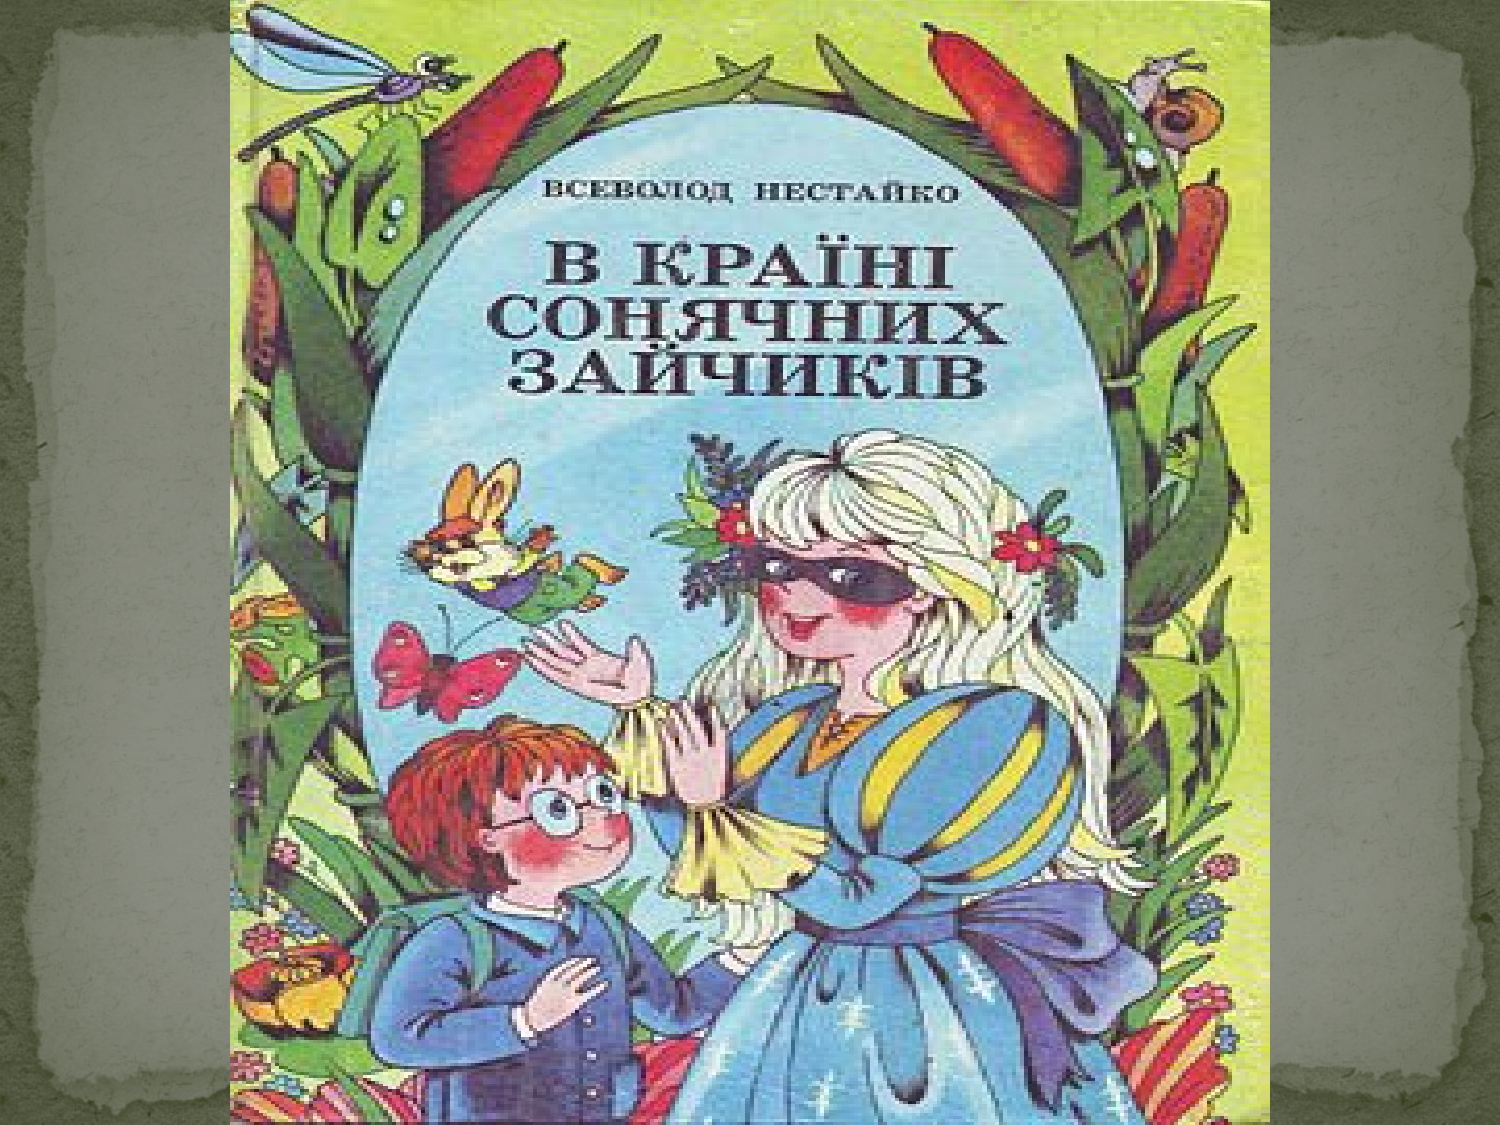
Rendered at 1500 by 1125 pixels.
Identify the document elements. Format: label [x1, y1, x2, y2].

picture [229, 0, 1270, 1125]
